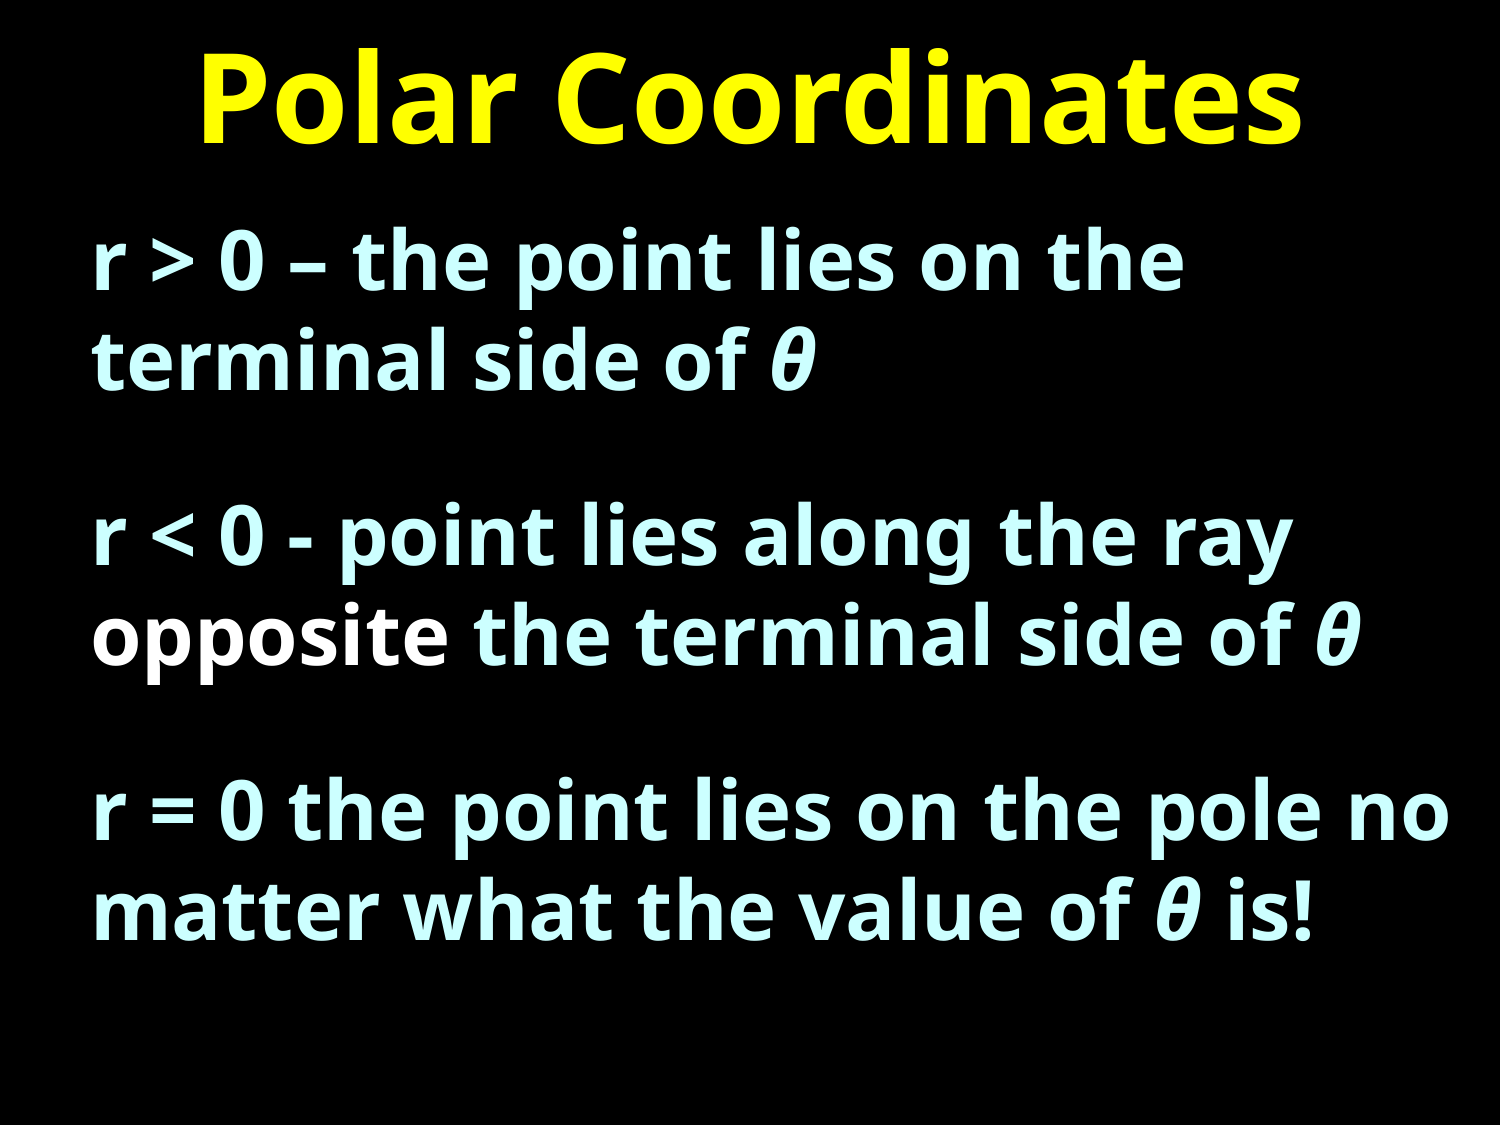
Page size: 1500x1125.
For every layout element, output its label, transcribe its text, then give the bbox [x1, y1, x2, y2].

list r > 0 – the point lies on the terminal side of θ r < 0 - point lies along the ray opposite the terminal side of θ r = 0 the point lies on the pole no matter what the value of θ is! [75, 200, 1500, 1125]
title Polar Coordinates [0, 0, 1500, 188]
